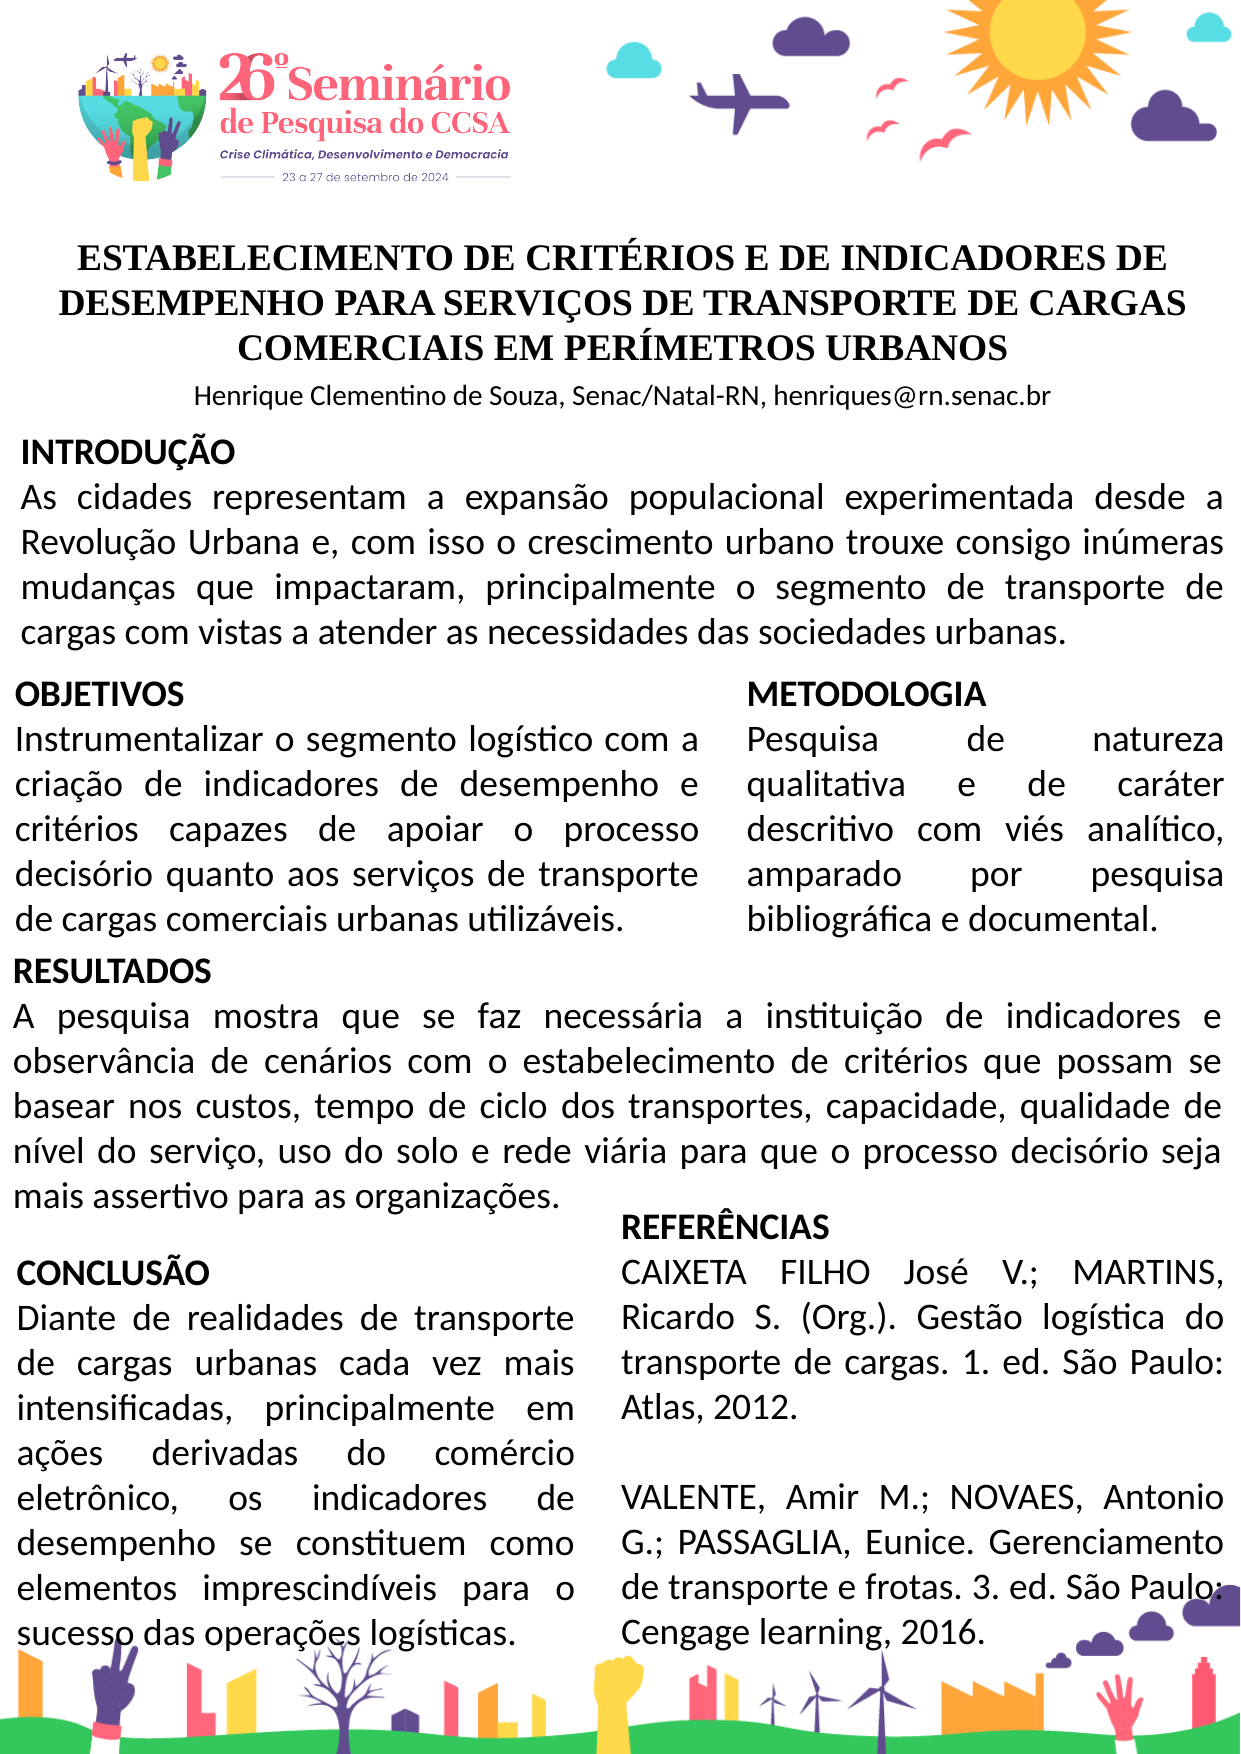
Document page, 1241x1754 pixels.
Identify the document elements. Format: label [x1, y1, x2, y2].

picture [48, 19, 542, 217]
list [0, 0, 1241, 1754]
